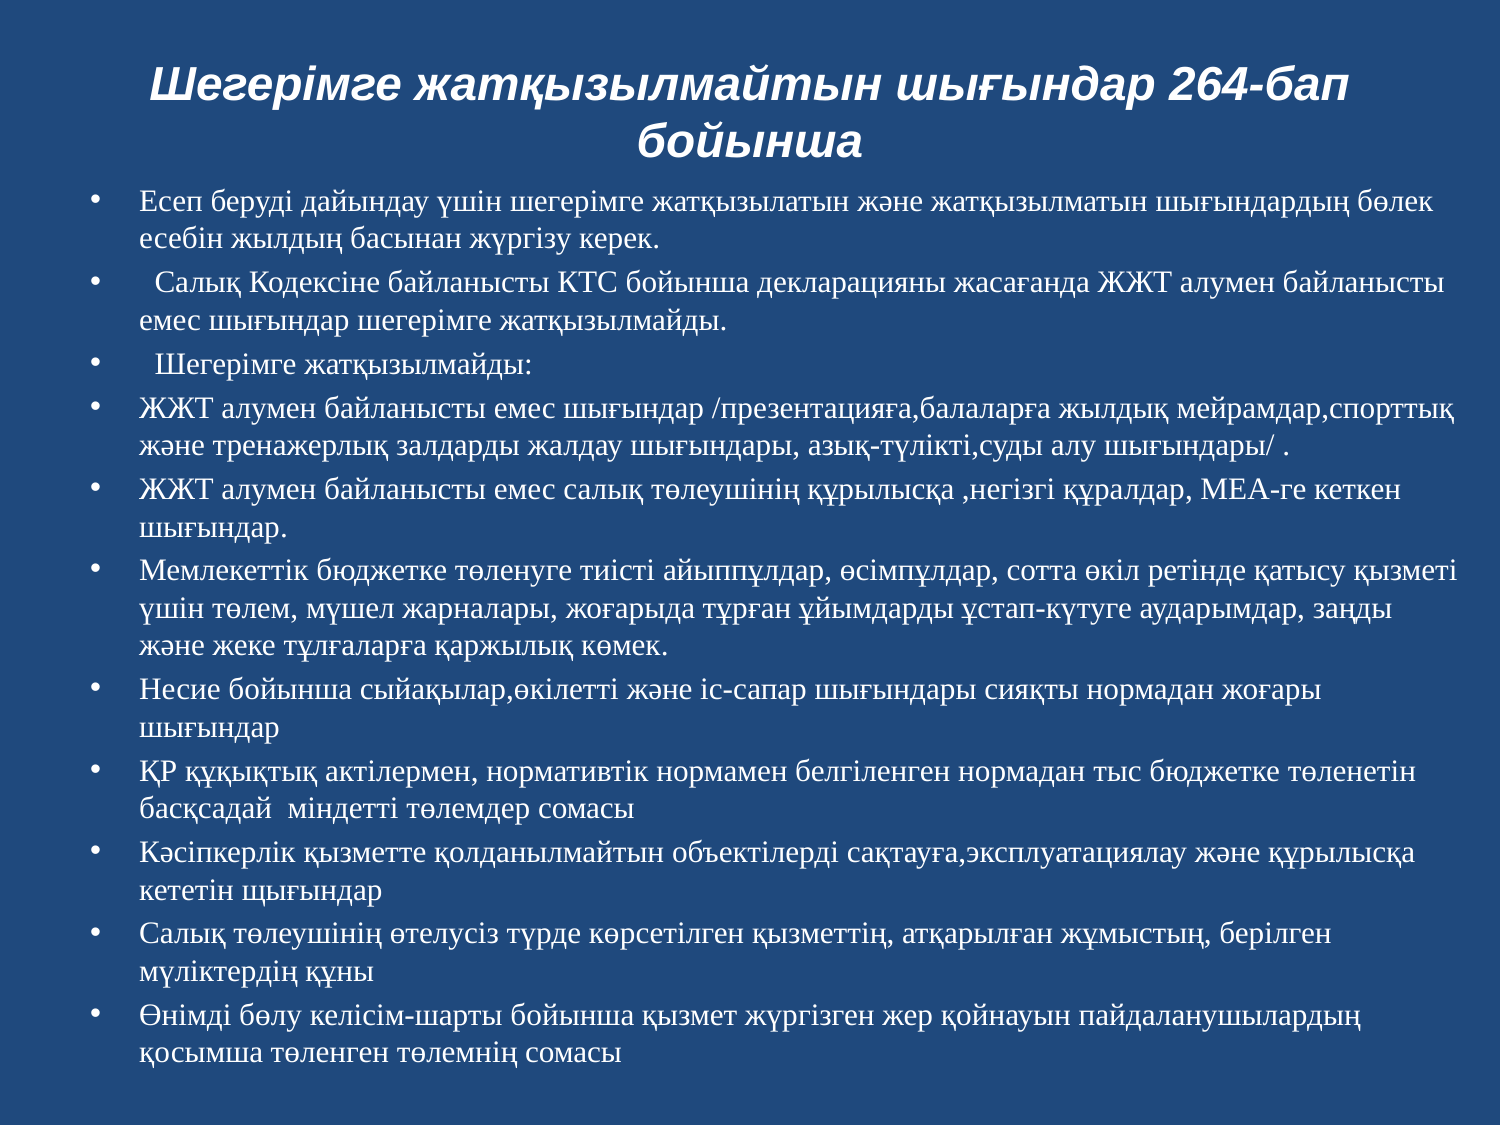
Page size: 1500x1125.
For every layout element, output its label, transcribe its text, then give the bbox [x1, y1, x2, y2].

title Шегерімге жатқызылмайтын шығындар 264-бап бойынша [75, 45, 1425, 172]
list Есеп беруді дайындау үшін шегерімге жатқызылатын және жатқызылматын шығындардың бөлек есебін жылдың басынан жүргізу керек. Салық Кодексіне байланысты КТС бойынша декларацияны жасағанда ЖЖТ алумен байланысты емес шығындар шегерімге жатқызылмайды. Шегерімге жатқызылмайды: ЖЖТ алумен байланысты емес шығындар /презентацияға,балаларға жылдық мейрамдар,спорттық және тренажерлық залдарды жалдау шығындары, азық-түлікті,суды алу шығындары/ . ЖЖТ алумен байланысты емес салық төлеушінің құрылысқа ,негізгі құралдар, МЕА-ге кеткен шығындар. Мемлекеттік бюджетке төленуге тиісті айыппұлдар, өсімпұлдар, сотта өкіл ретінде қатысу қызметі үшін төлем, мүшел жарналары, жоғарыда тұрған ұйымдарды ұстап-күтуге аударымдар, заңды және жеке тұлғаларға қаржылық көмек. Несие бойынша сыйақылар,өкілетті және іс-сапар шығындары сияқты нормадан жоғары шығындар ҚР құқықтық актілермен, нормативтік нормамен белгіленген нормадан тыс бюджетке төленетін басқсадай міндетті төлемдер сомасы Кәсіпкерлік қызметте қолданылмайтын объектілерді сақтауға,эксплуатациялау және құрылысқа кететін щығындар Салық төлеушінің өтелусіз түрде көрсетілген қызметтің, атқарылған жұмыстың, берілген мүліктердің құны Өнімді бөлу келісім-шарты бойынша қызмет жүргізген жер қойнауын пайдаланушылардың қосымша төленген төлемнің сомасы [75, 172, 1483, 1106]
